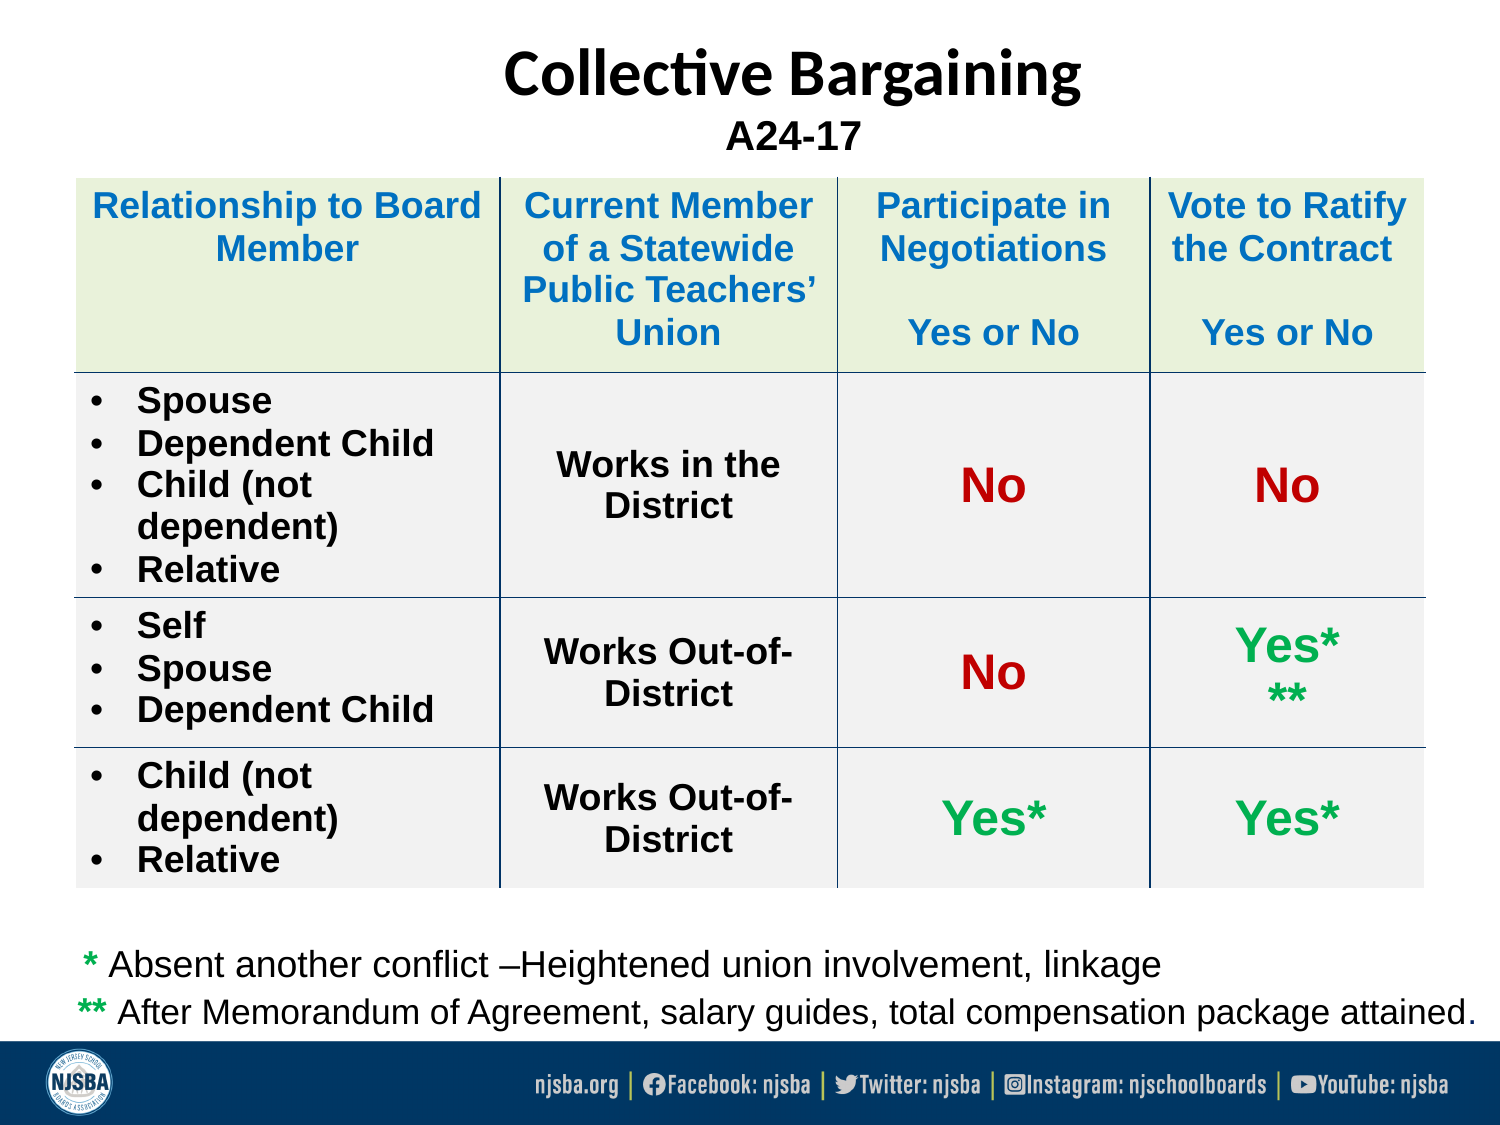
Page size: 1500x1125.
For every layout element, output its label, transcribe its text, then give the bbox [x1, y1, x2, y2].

text_box ** After Memorandum of Agreement, salary guides, total compensation package attained. [63, 979, 1500, 1040]
table_cell Spouse Dependent Child Child (not dependent) Relative [76, 373, 499, 597]
table_cell Child (not dependent) Relative [76, 748, 499, 888]
table_cell Works in the District [501, 373, 837, 597]
table_cell Yes* ** [1151, 598, 1424, 747]
text_box * Absent another conflict –Heightened union involvement, linkage [69, 932, 1177, 979]
table_cell Self Spouse Dependent Child [76, 598, 499, 747]
picture [0, 0, 1500, 1125]
table_header Vote to Ratify the Contract Yes or No [1151, 178, 1424, 372]
table_header Participate in Negotiations Yes or No [838, 178, 1149, 372]
table_cell Works Out-of-District [501, 598, 837, 747]
table_header Relationship to Board Member [76, 178, 499, 372]
table_cell No [838, 373, 1149, 597]
table_header Current Member of a Statewide Public Teachers’ Union [501, 178, 837, 372]
table_cell No [1151, 373, 1424, 597]
table_cell Yes* [1151, 748, 1424, 888]
table_cell Yes* [838, 748, 1149, 888]
table_cell Works Out-of-District [501, 748, 837, 888]
title Collective Bargaining A24-17 [162, 24, 1425, 163]
table_cell No [838, 598, 1149, 747]
